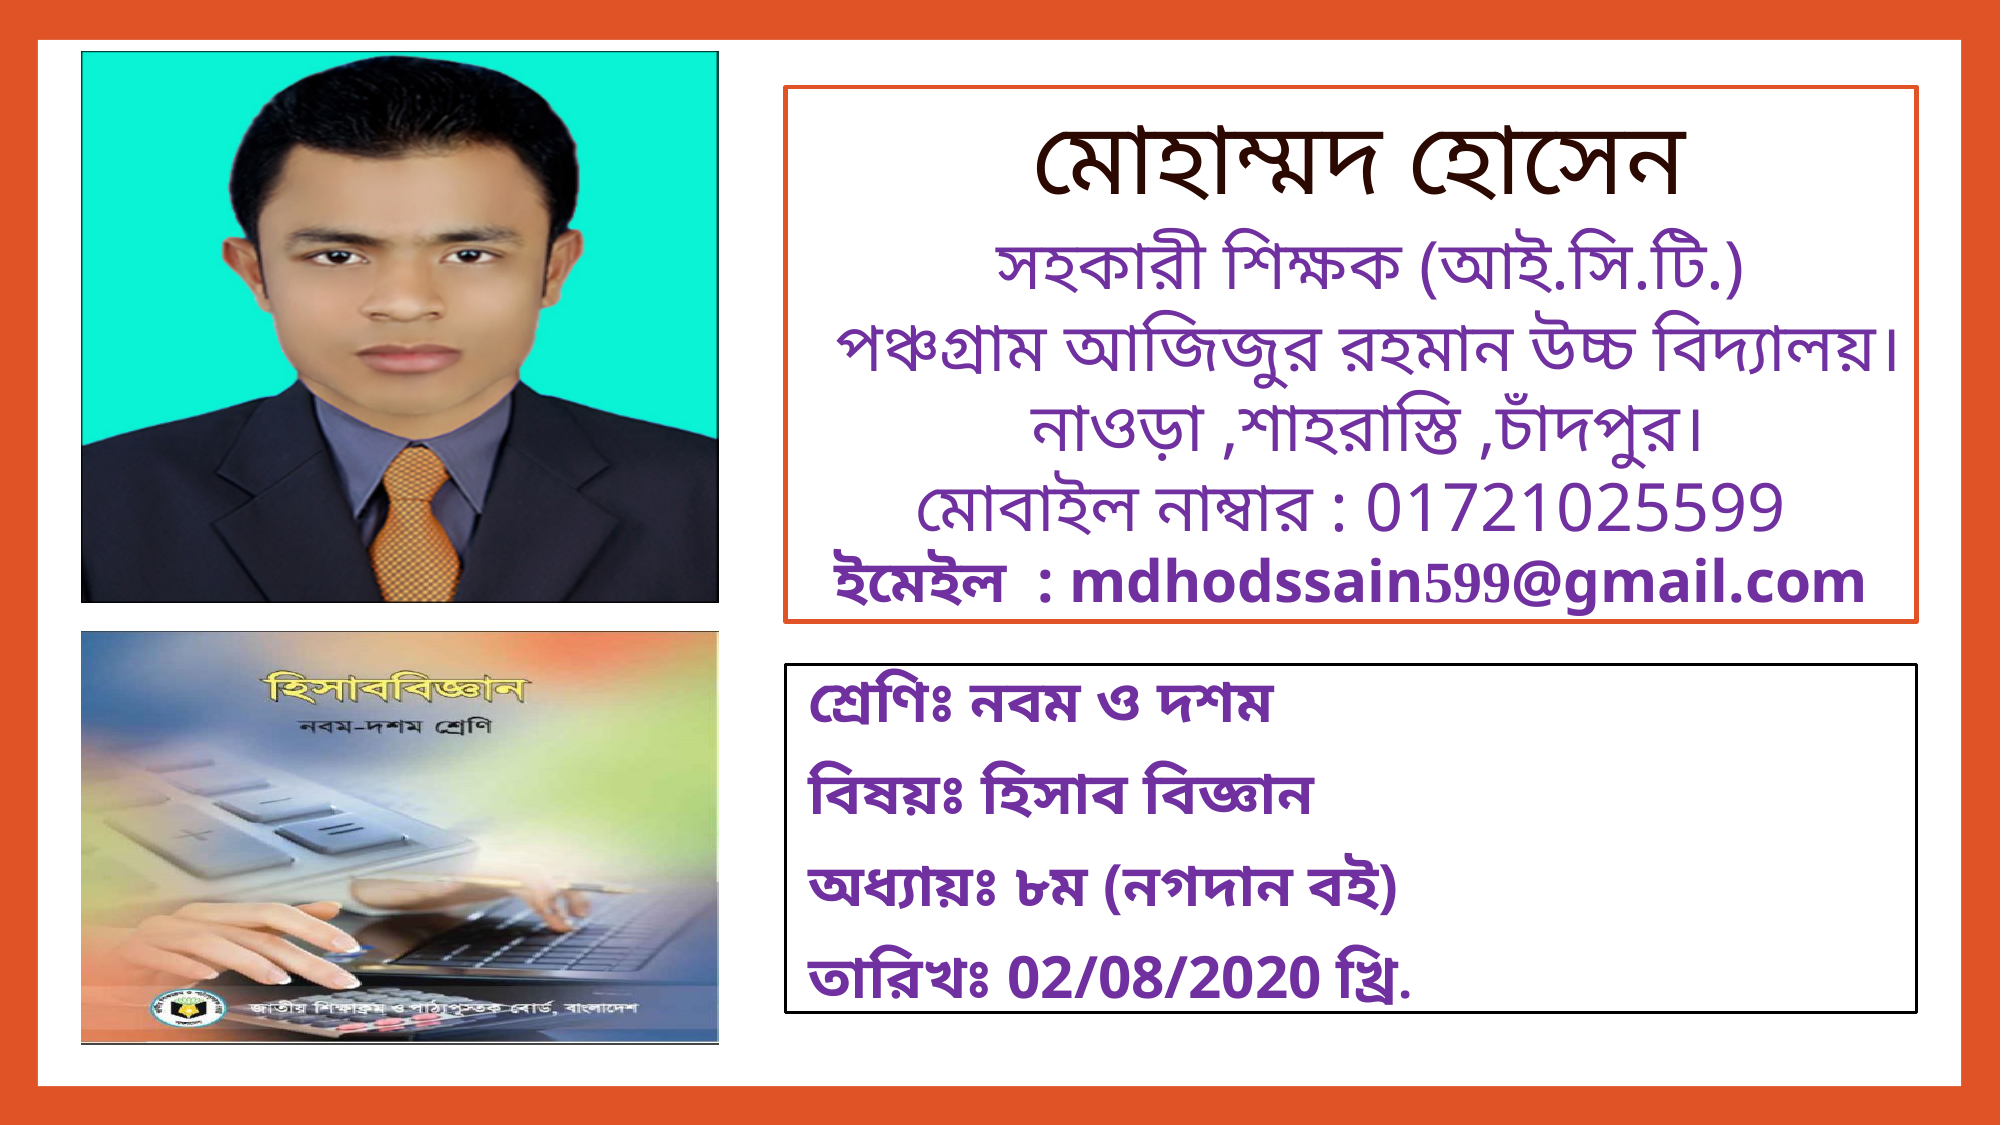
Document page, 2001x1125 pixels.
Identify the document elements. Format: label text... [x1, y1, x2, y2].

picture [81, 631, 719, 1046]
text_box মোহাম্মদ হোসেন সহকারী শিক্ষক (আই.সি.টি.) পঞ্চগ্রাম আজিজুর রহমান উচ্চ বিদ্যালয়। নাওড়া ,শাহরাস্তি ,চাঁদপুর। মোবাইল নাম্বার : 01721025599 ইমেইল : mdhodssain599@gmail.com [785, 87, 1917, 622]
list শ্রেণিঃ নবম ও দশম বিষয়ঃ হিসাব বিজ্ঞান অধ্যায়ঃ ৮ম (নগদান বই) তারিখঃ 02/08/2020 খ্রি. [785, 664, 1917, 1013]
picture [81, 51, 719, 603]
